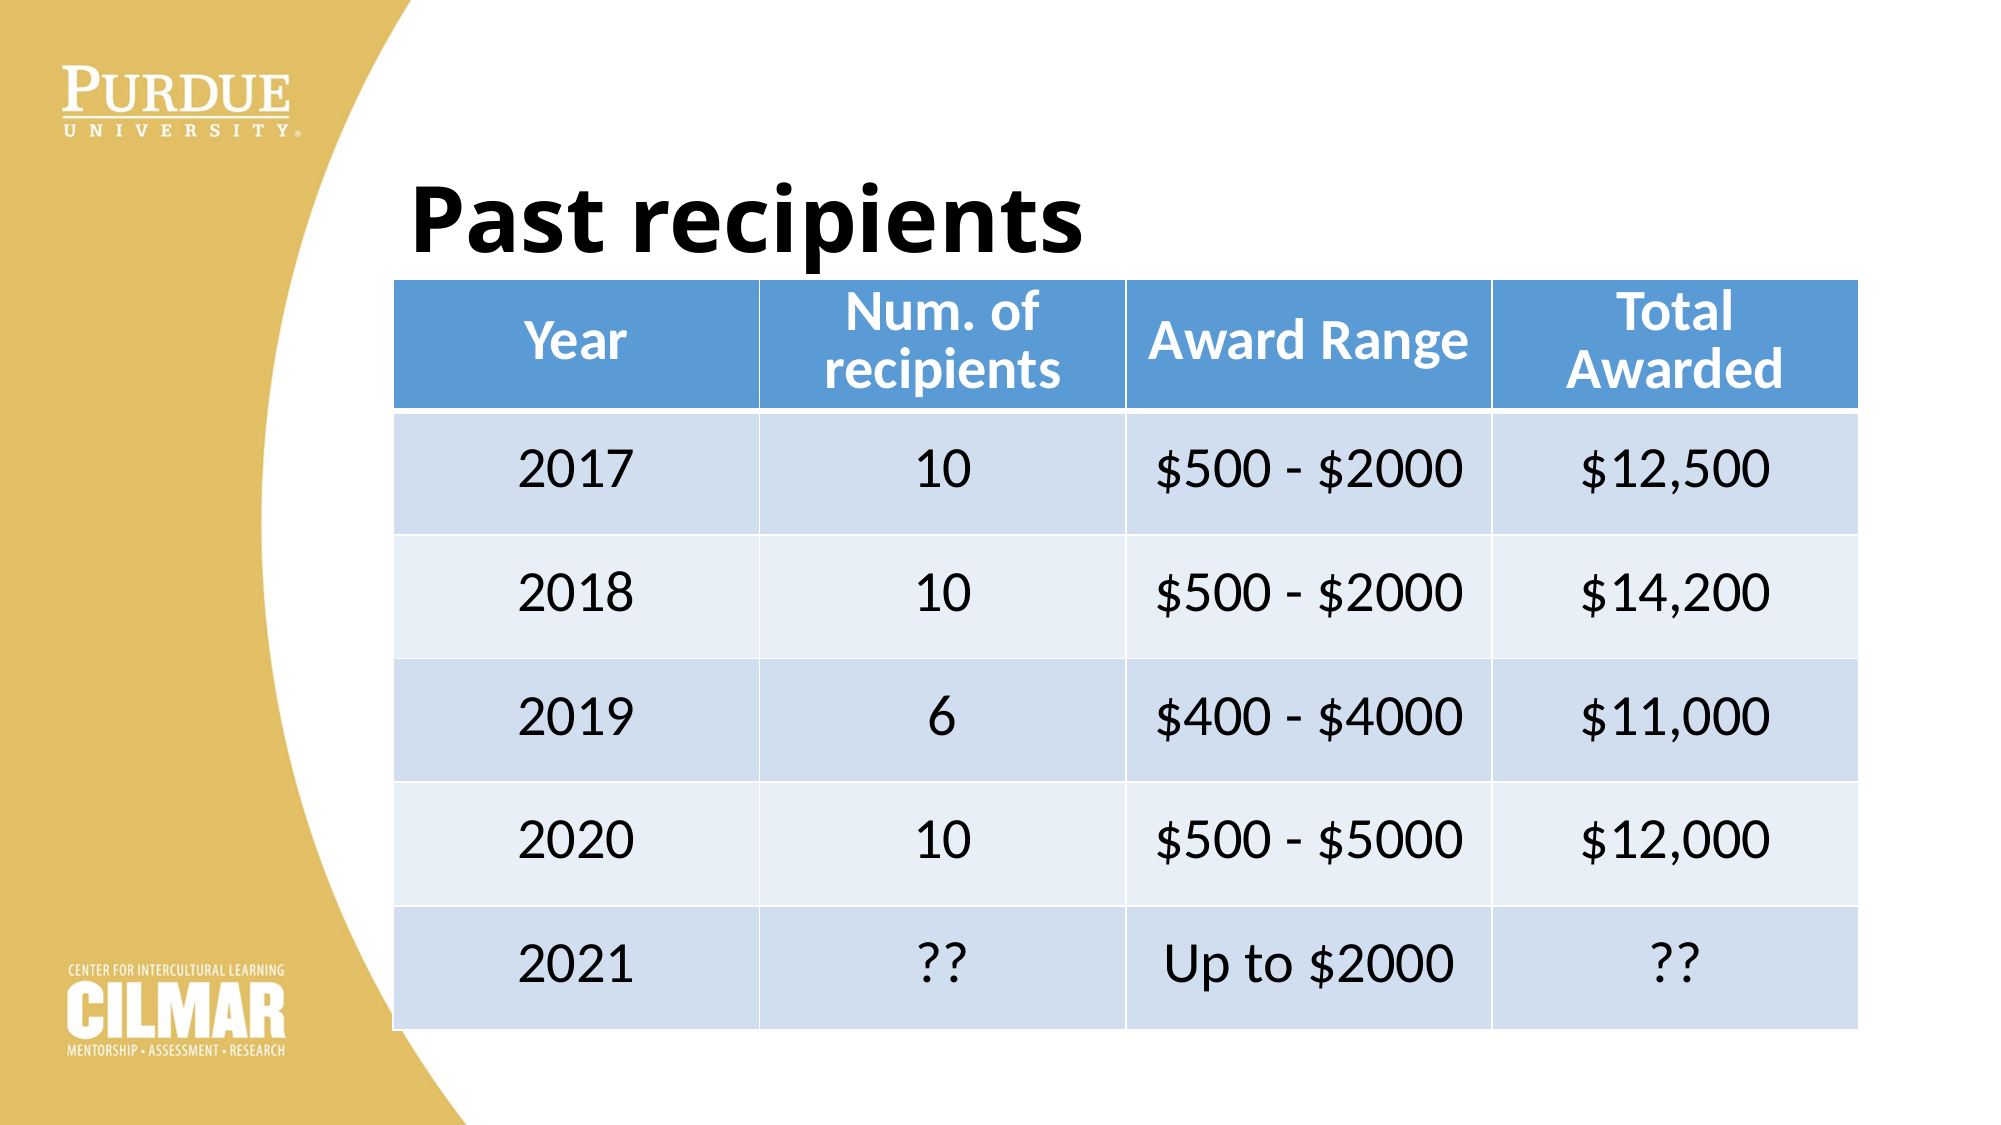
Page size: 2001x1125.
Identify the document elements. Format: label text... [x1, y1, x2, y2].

table_cell $500 - $5000 [1127, 783, 1491, 905]
table_cell 2017 [394, 414, 759, 534]
table_cell 2020 [394, 783, 759, 905]
table_cell 10 [760, 414, 1125, 534]
table_header Award Range [1127, 280, 1491, 408]
table_cell ?? [760, 907, 1125, 1029]
table_header Year [394, 280, 759, 408]
table_cell $500 - $2000 [1127, 536, 1491, 658]
table_cell $14,200 [1493, 536, 1858, 658]
table_cell $500 - $2000 [1127, 414, 1491, 534]
table_cell $400 - $4000 [1127, 659, 1491, 781]
table_cell 2018 [394, 536, 759, 658]
title Past recipients [393, 114, 2000, 333]
table_cell 6 [760, 659, 1125, 781]
table_cell 2019 [394, 659, 759, 781]
picture [0, 0, 2001, 1125]
table_cell ?? [1493, 907, 1858, 1029]
table_cell 2021 [394, 907, 759, 1029]
table_cell Up to $2000 [1127, 907, 1491, 1029]
table_cell $11,000 [1493, 659, 1858, 781]
table_cell $12,000 [1493, 783, 1858, 905]
table_header Total Awarded [1493, 280, 1858, 408]
table_cell $12,500 [1493, 414, 1858, 534]
table_cell 10 [760, 536, 1125, 658]
table_cell 10 [760, 783, 1125, 905]
table_header Num. of recipients [760, 280, 1125, 408]
